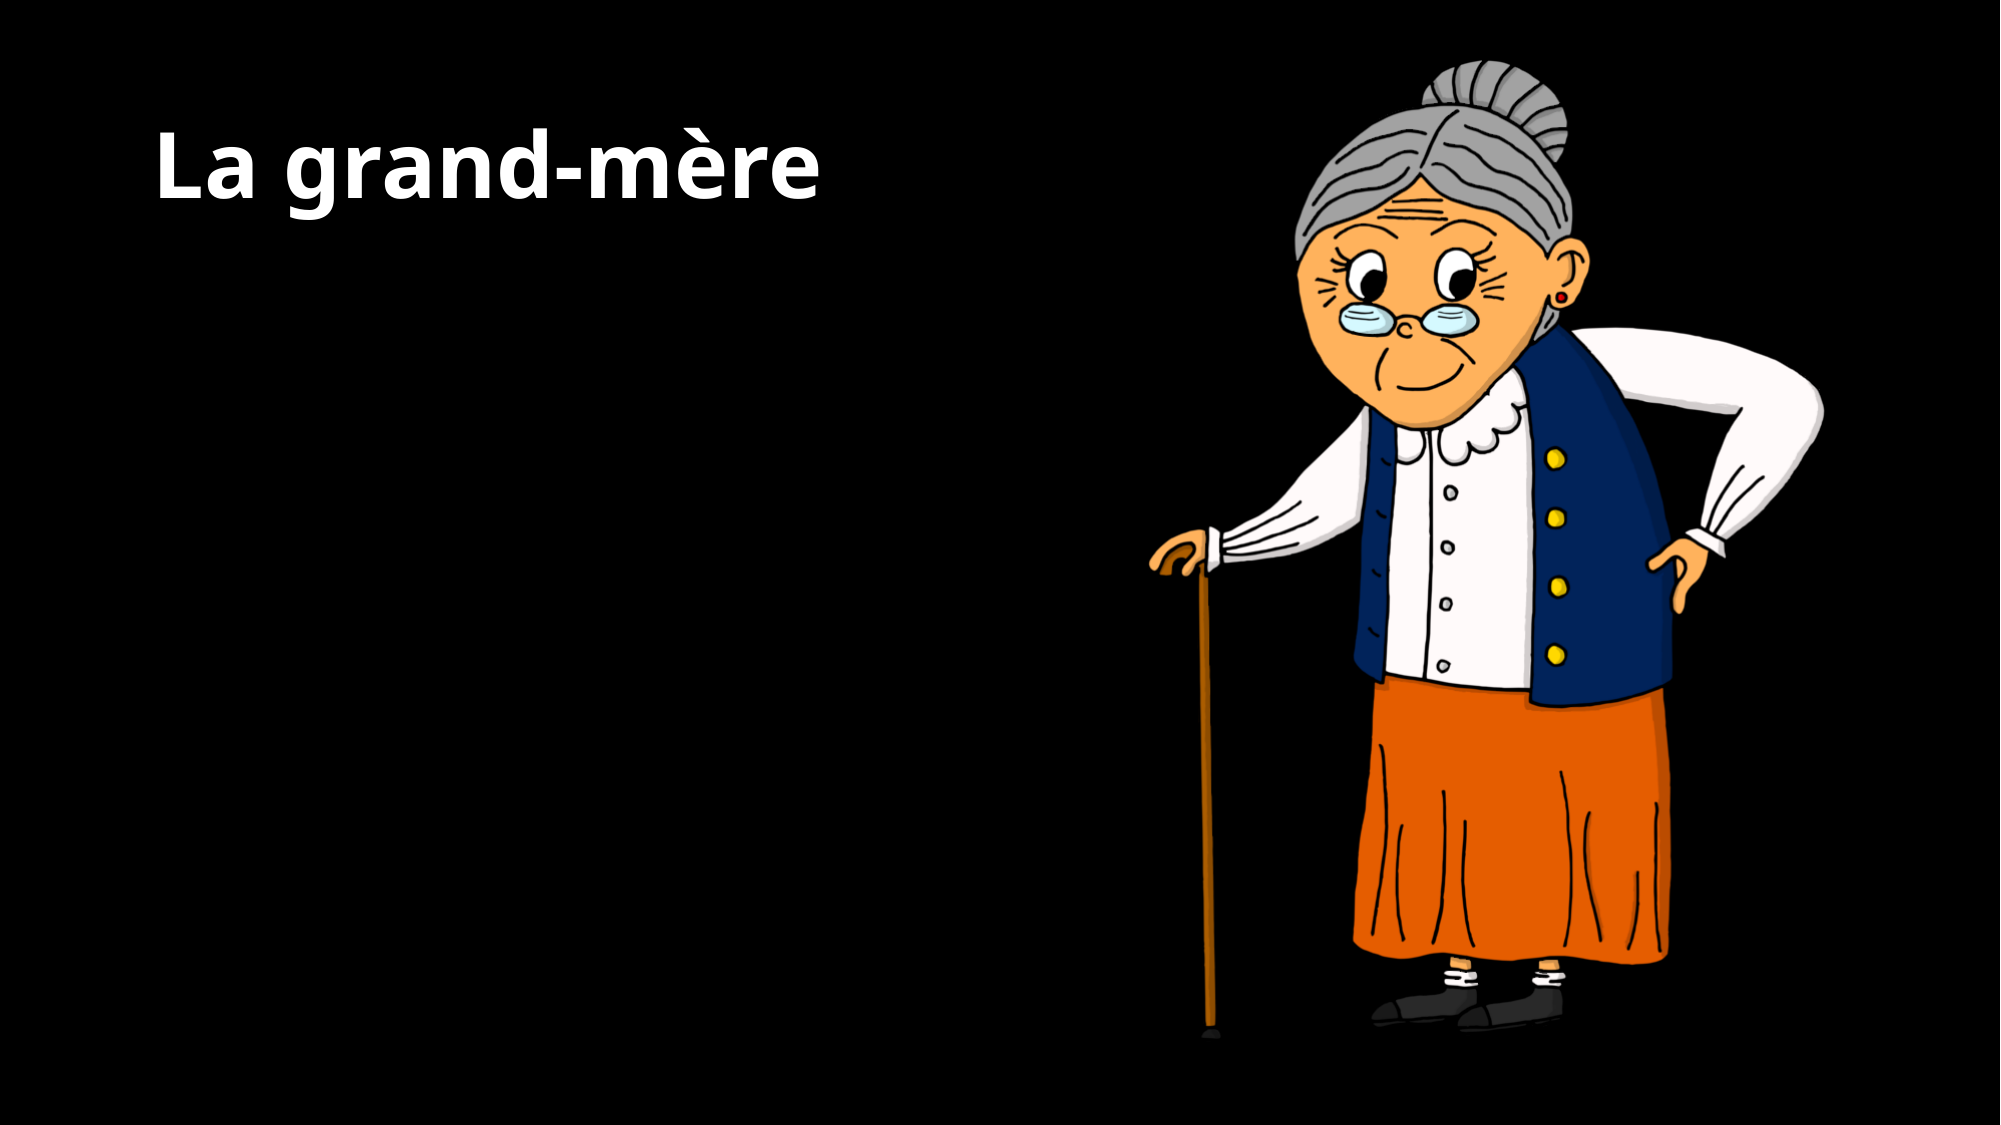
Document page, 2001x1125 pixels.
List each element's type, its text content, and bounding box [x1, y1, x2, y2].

title La grand-mère [137, 59, 1077, 278]
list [1077, 48, 1879, 1051]
